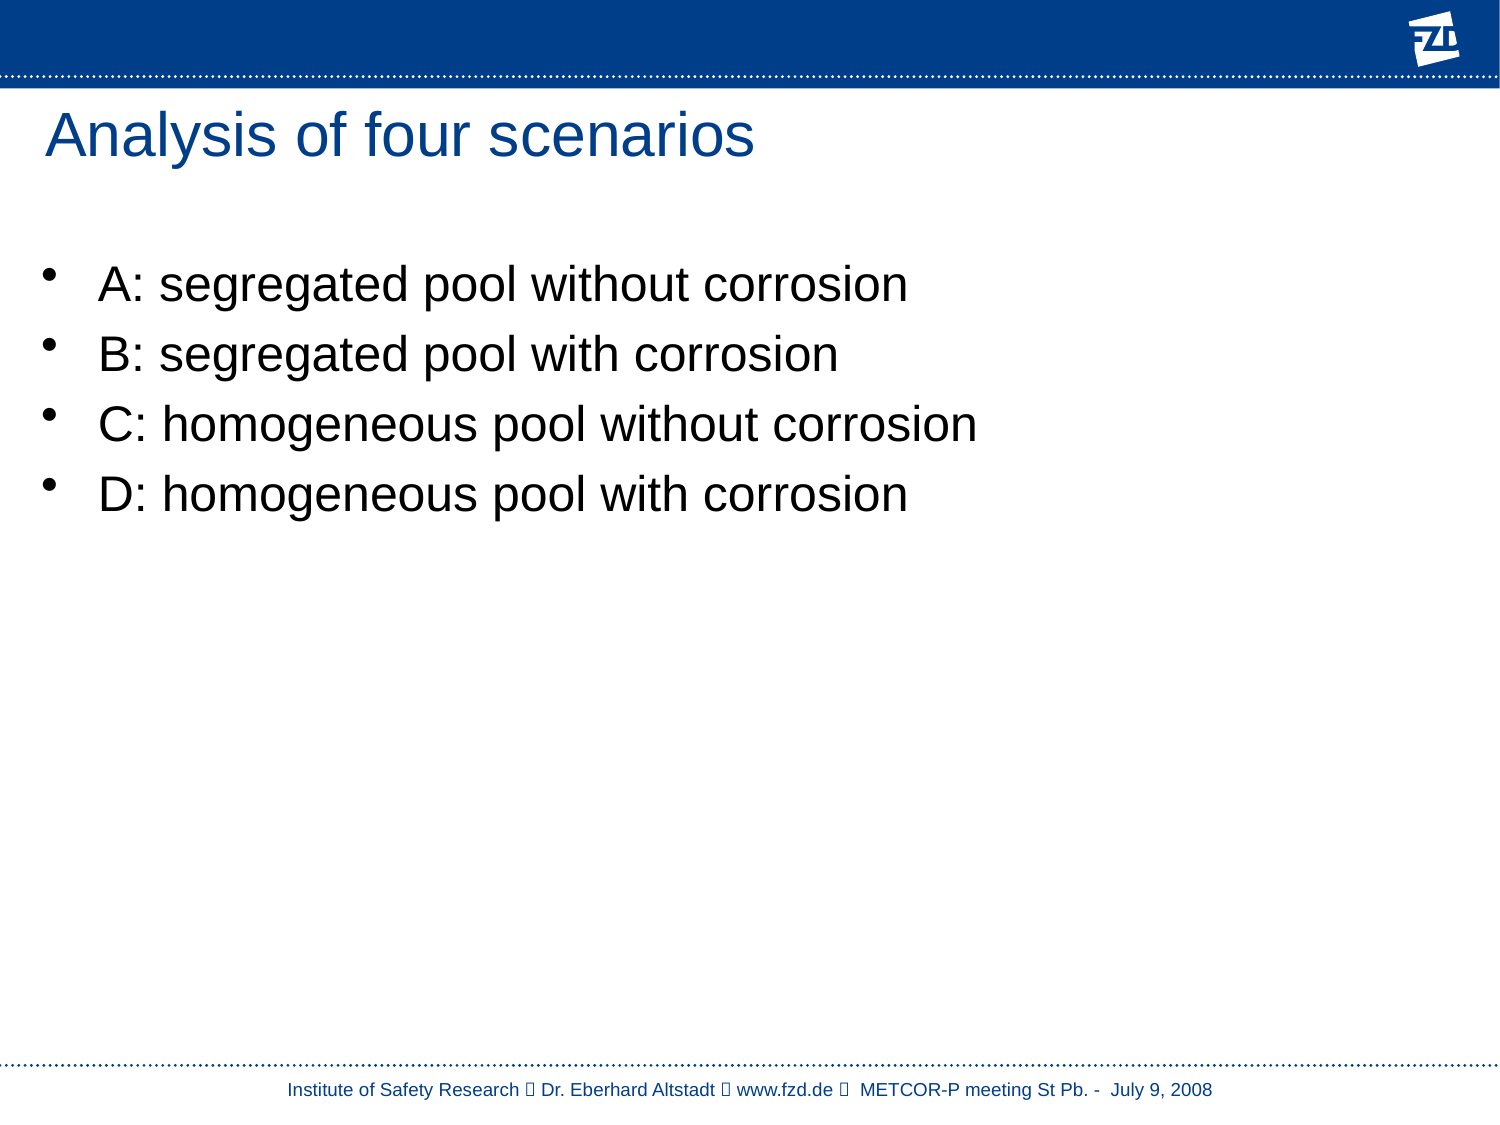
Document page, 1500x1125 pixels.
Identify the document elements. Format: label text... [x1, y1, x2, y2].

title Analysis of four scenarios [30, 90, 1460, 173]
list A: segregated pool without corrosion B: segregated pool with corrosion C: homogeneous pool without corrosion D: homogeneous pool with corrosion [26, 243, 1453, 1021]
